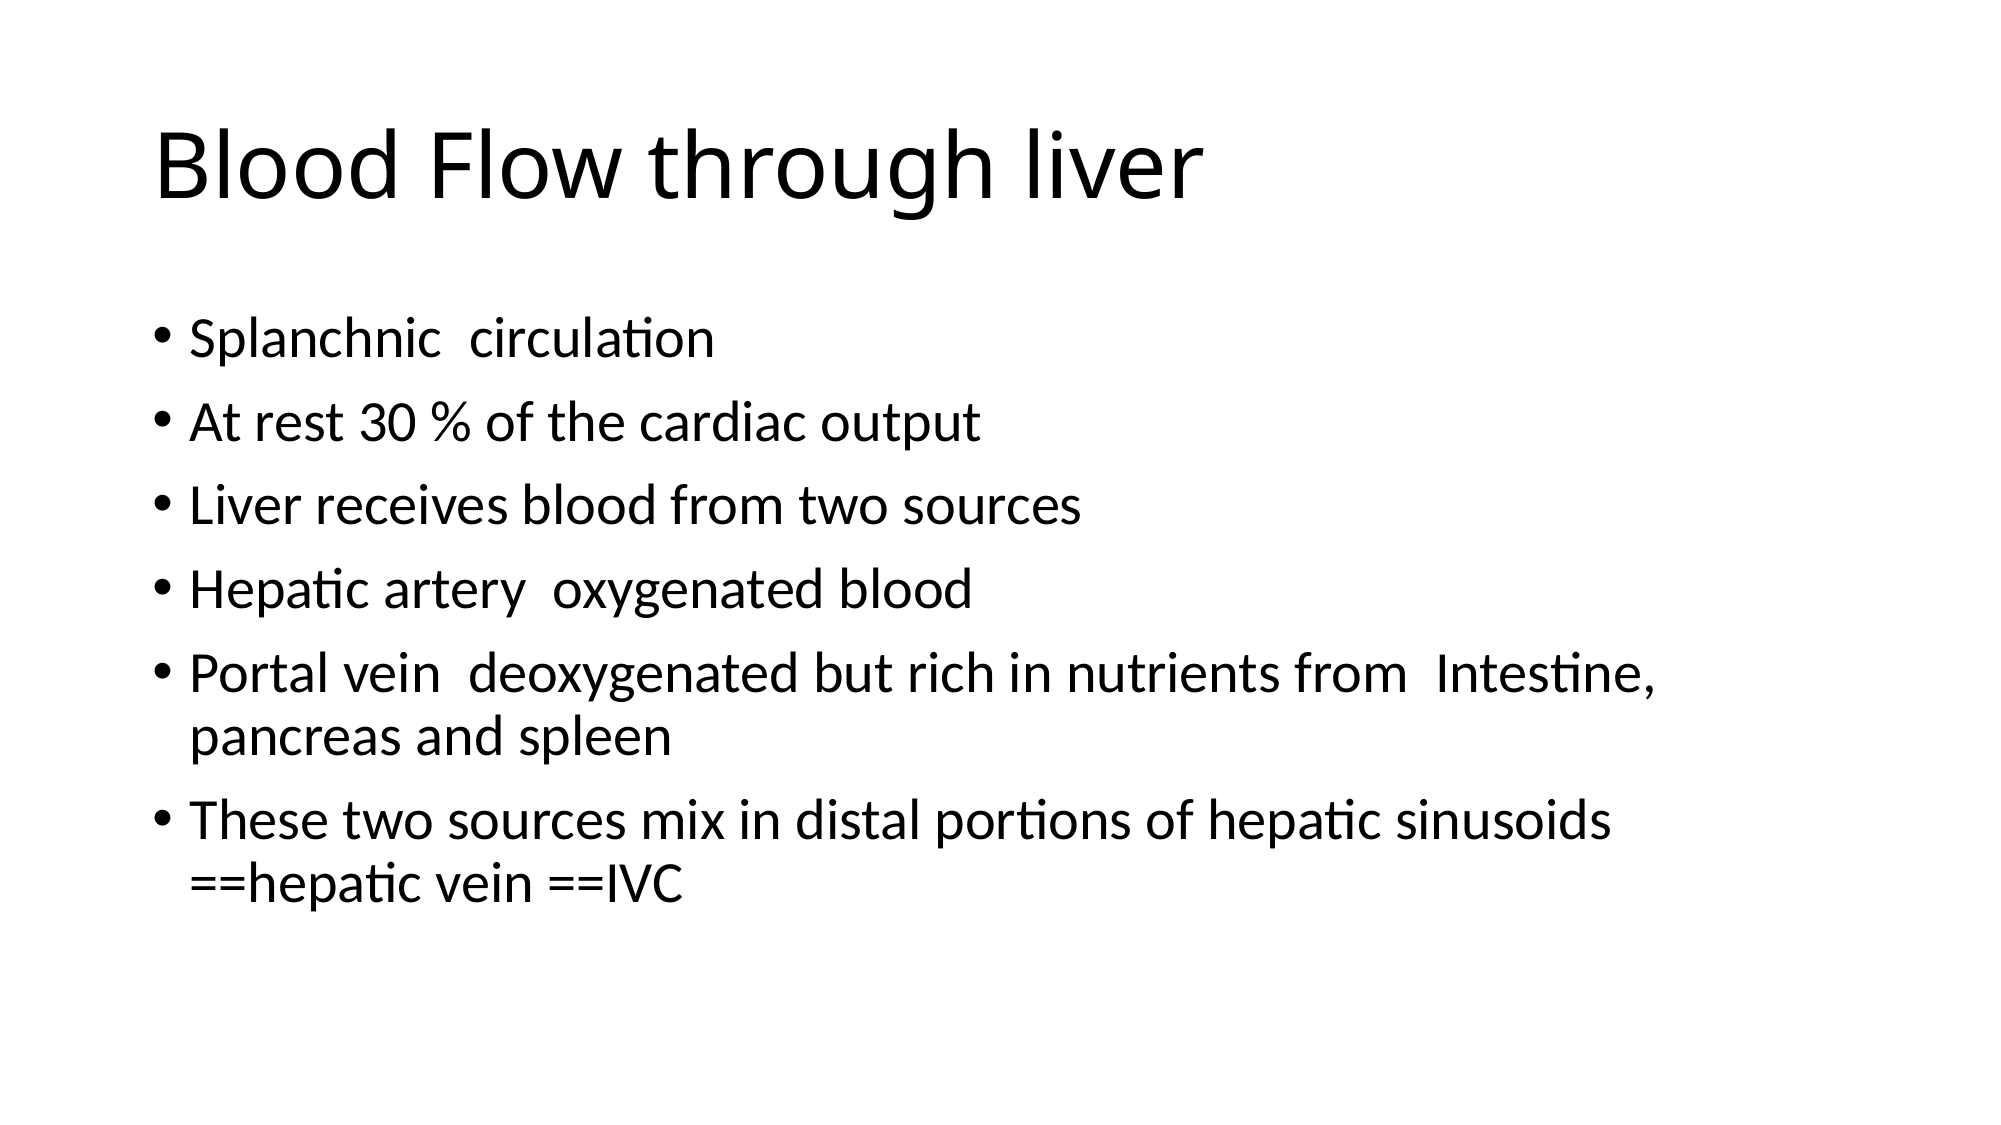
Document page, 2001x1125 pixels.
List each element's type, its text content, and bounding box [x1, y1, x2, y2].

title Blood Flow through liver [137, 59, 1863, 278]
list Splanchnic circulation At rest 30 % of the cardiac output Liver receives blood from two sources Hepatic artery oxygenated blood Portal vein deoxygenated but rich in nutrients from Intestine, pancreas and spleen These two sources mix in distal portions of hepatic sinusoids ==hepatic vein ==IVC [137, 299, 1863, 1014]
